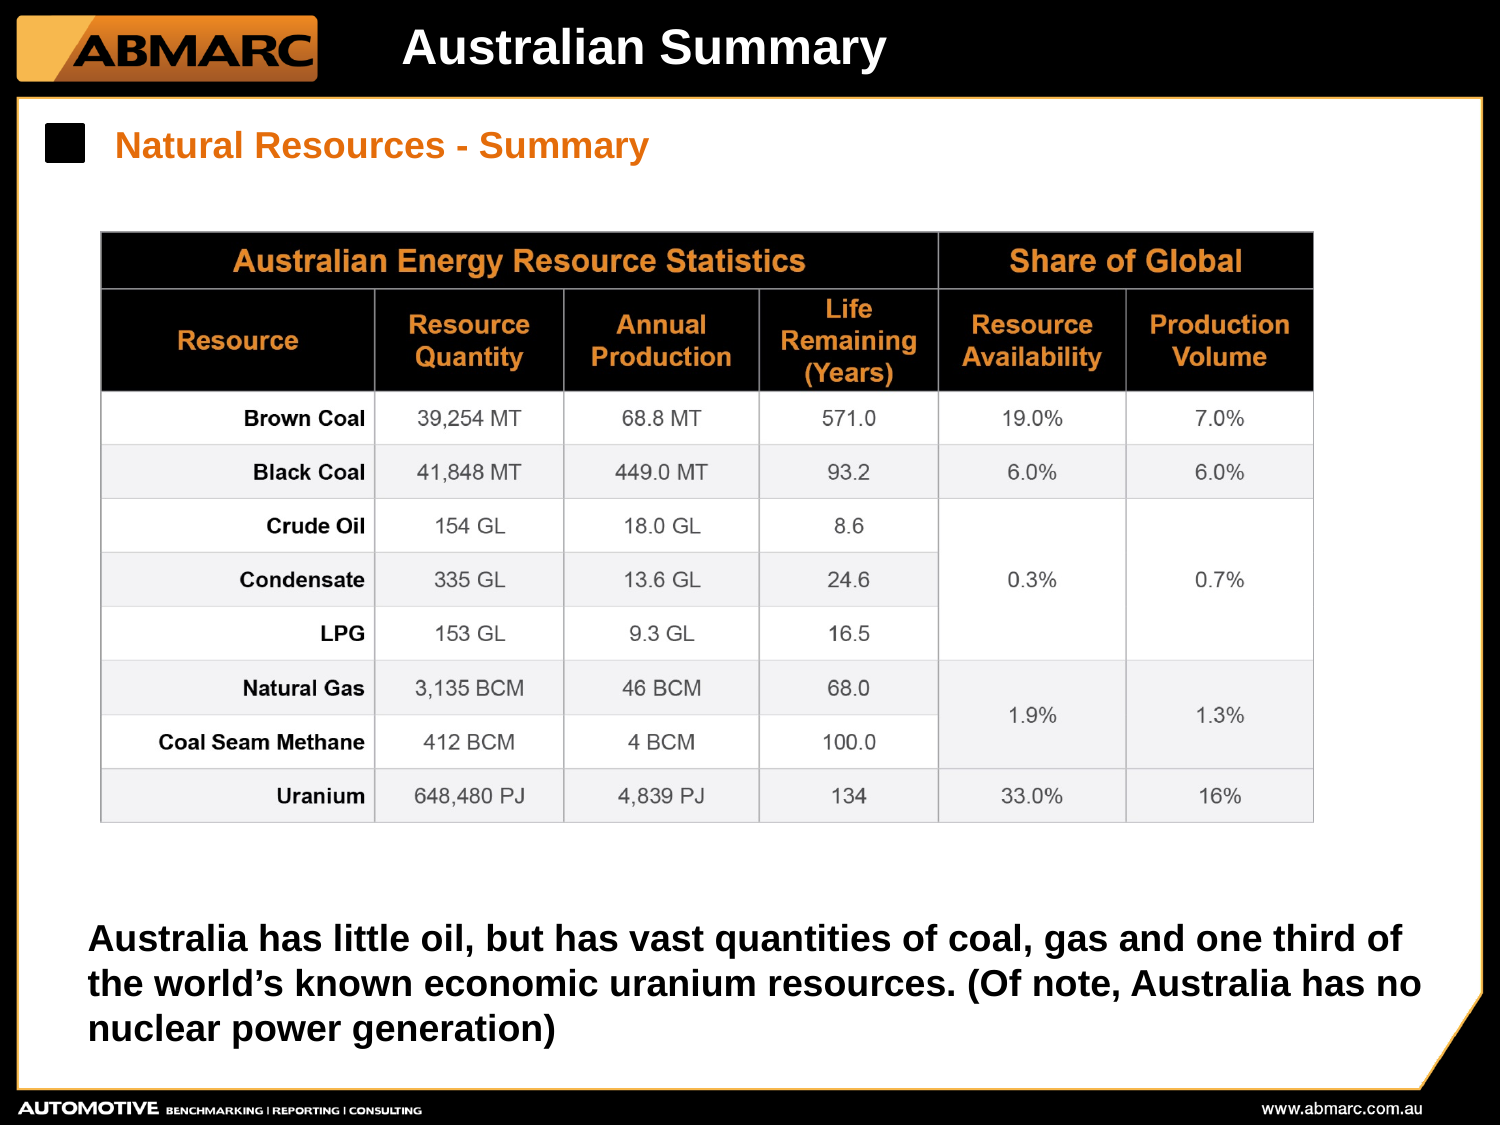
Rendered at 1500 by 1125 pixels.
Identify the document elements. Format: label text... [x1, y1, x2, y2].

text_box Natural Resources - Summary [100, 113, 1117, 174]
picture [0, 0, 1500, 1125]
text_box [45, 123, 85, 163]
text_box Australia has little oil, but has vast quantities of coal, gas and one third of the world’s known economic uranium resources. (Of note, Australia has no nuclear power generation) [72, 907, 1442, 1057]
text_box Australian Summary [386, 7, 903, 82]
